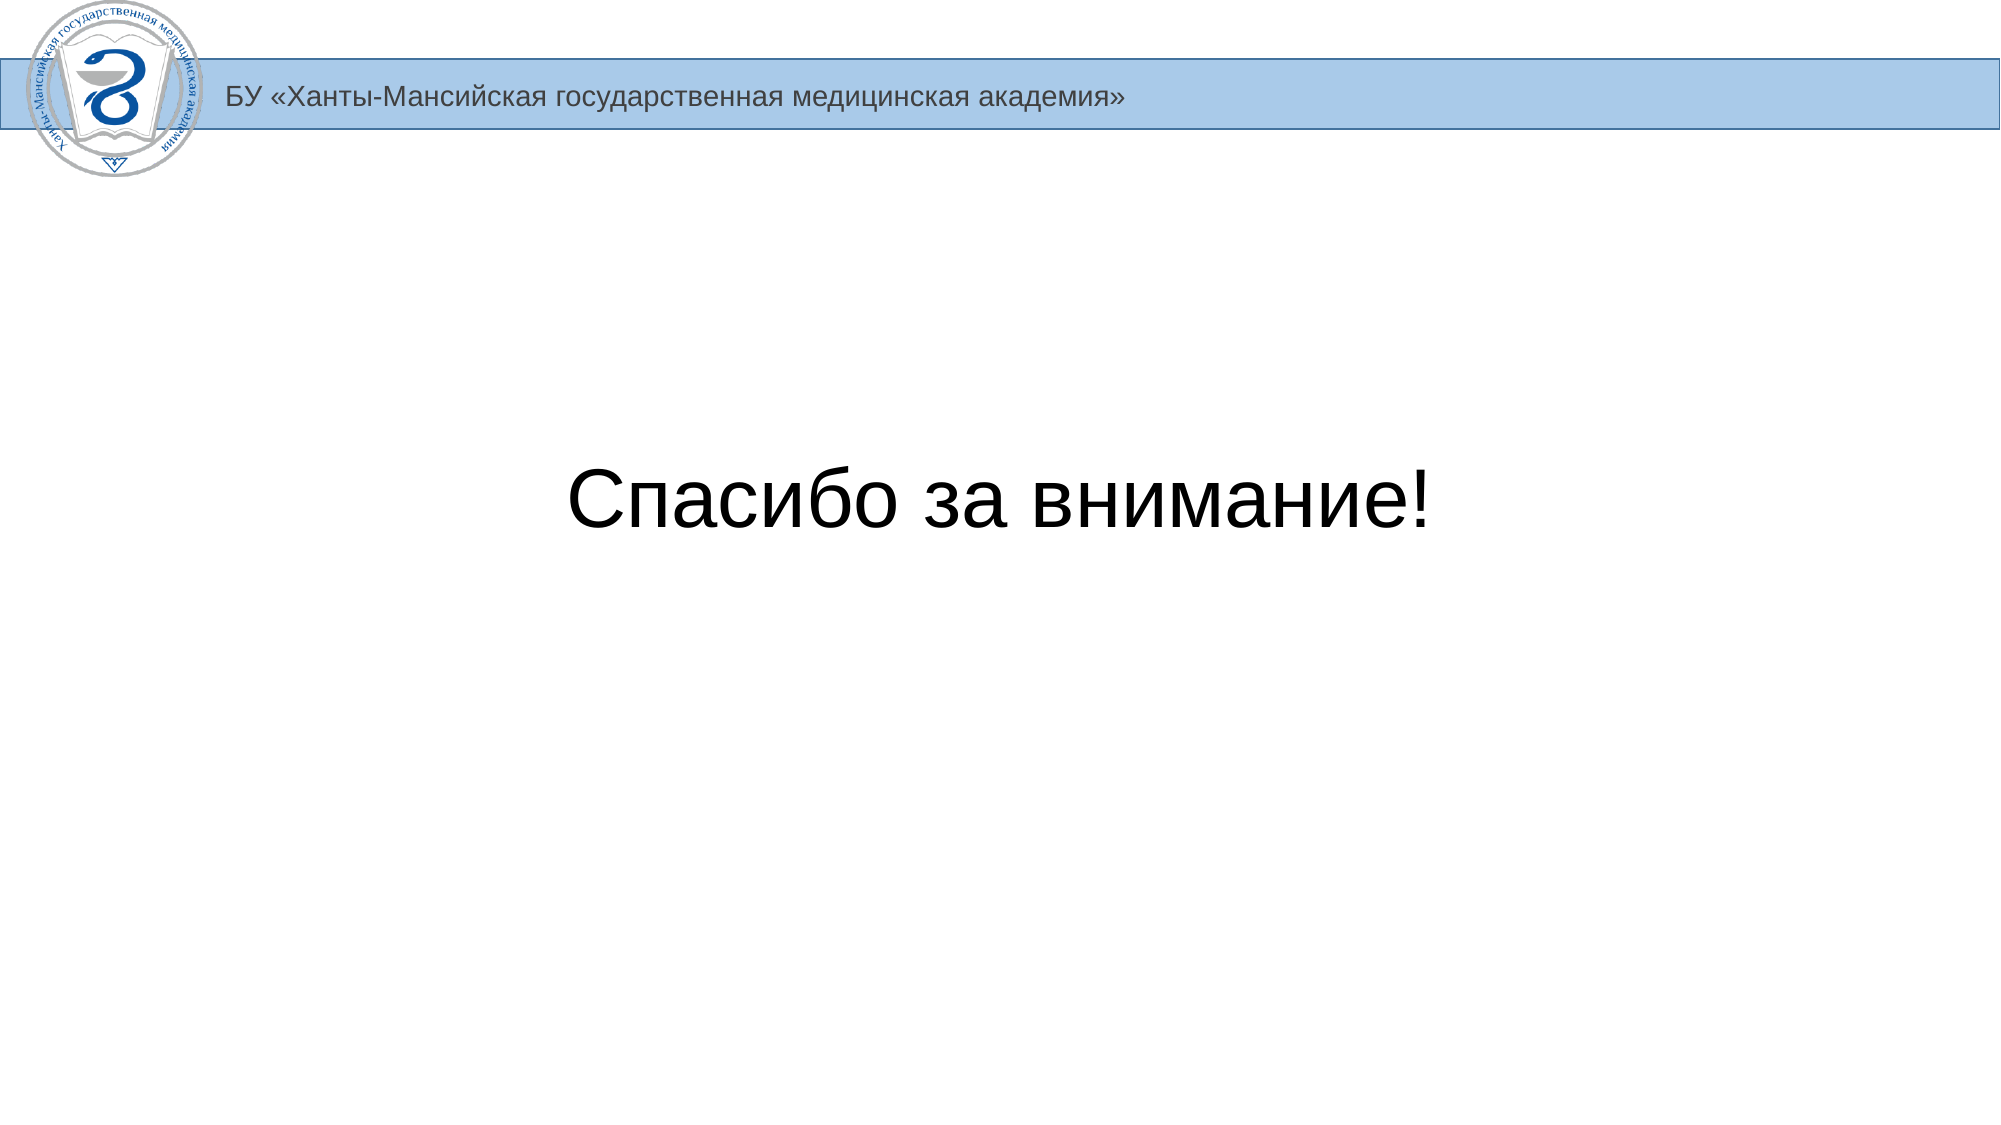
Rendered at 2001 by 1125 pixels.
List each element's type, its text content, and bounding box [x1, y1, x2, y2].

text_box БУ «Ханты-Мансийская государственная медицинская академия» [210, 69, 1215, 120]
text_box [0, 58, 26, 130]
text_box [203, 58, 2000, 130]
list Спасибо за внимание! [137, 448, 1863, 1014]
picture [26, 0, 203, 177]
